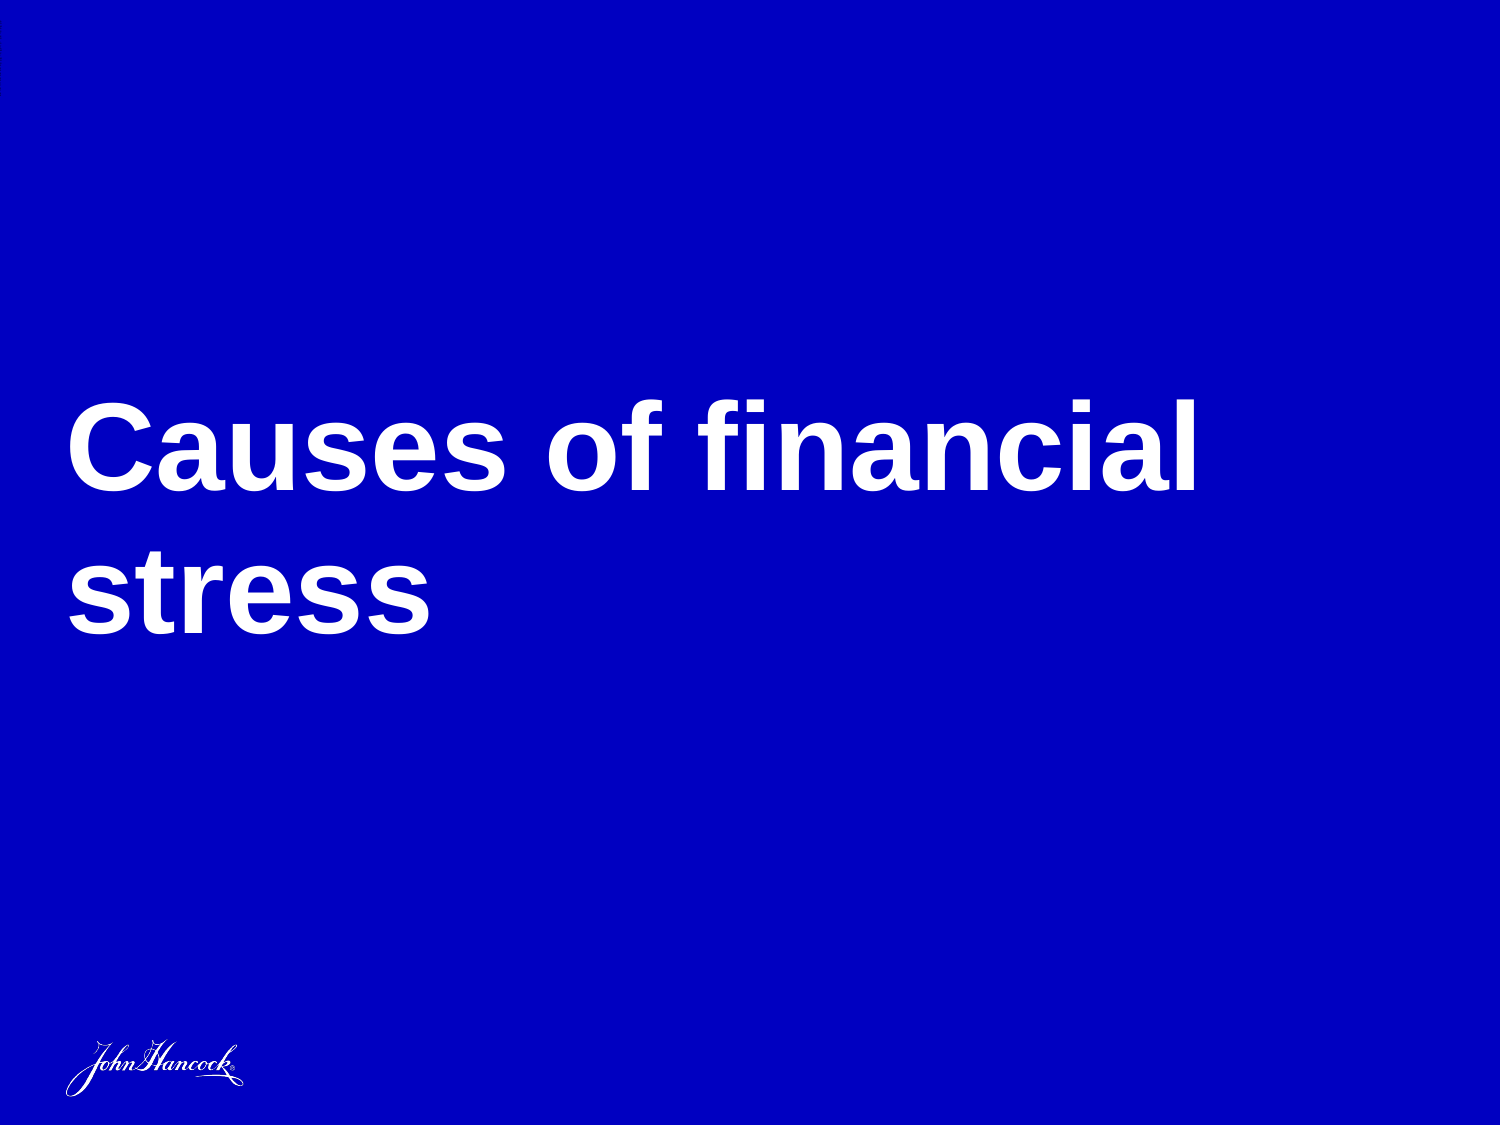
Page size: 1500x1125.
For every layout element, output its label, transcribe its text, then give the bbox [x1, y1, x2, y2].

title Causes of financial stress [65, 127, 1437, 911]
picture [34, 1027, 275, 1105]
